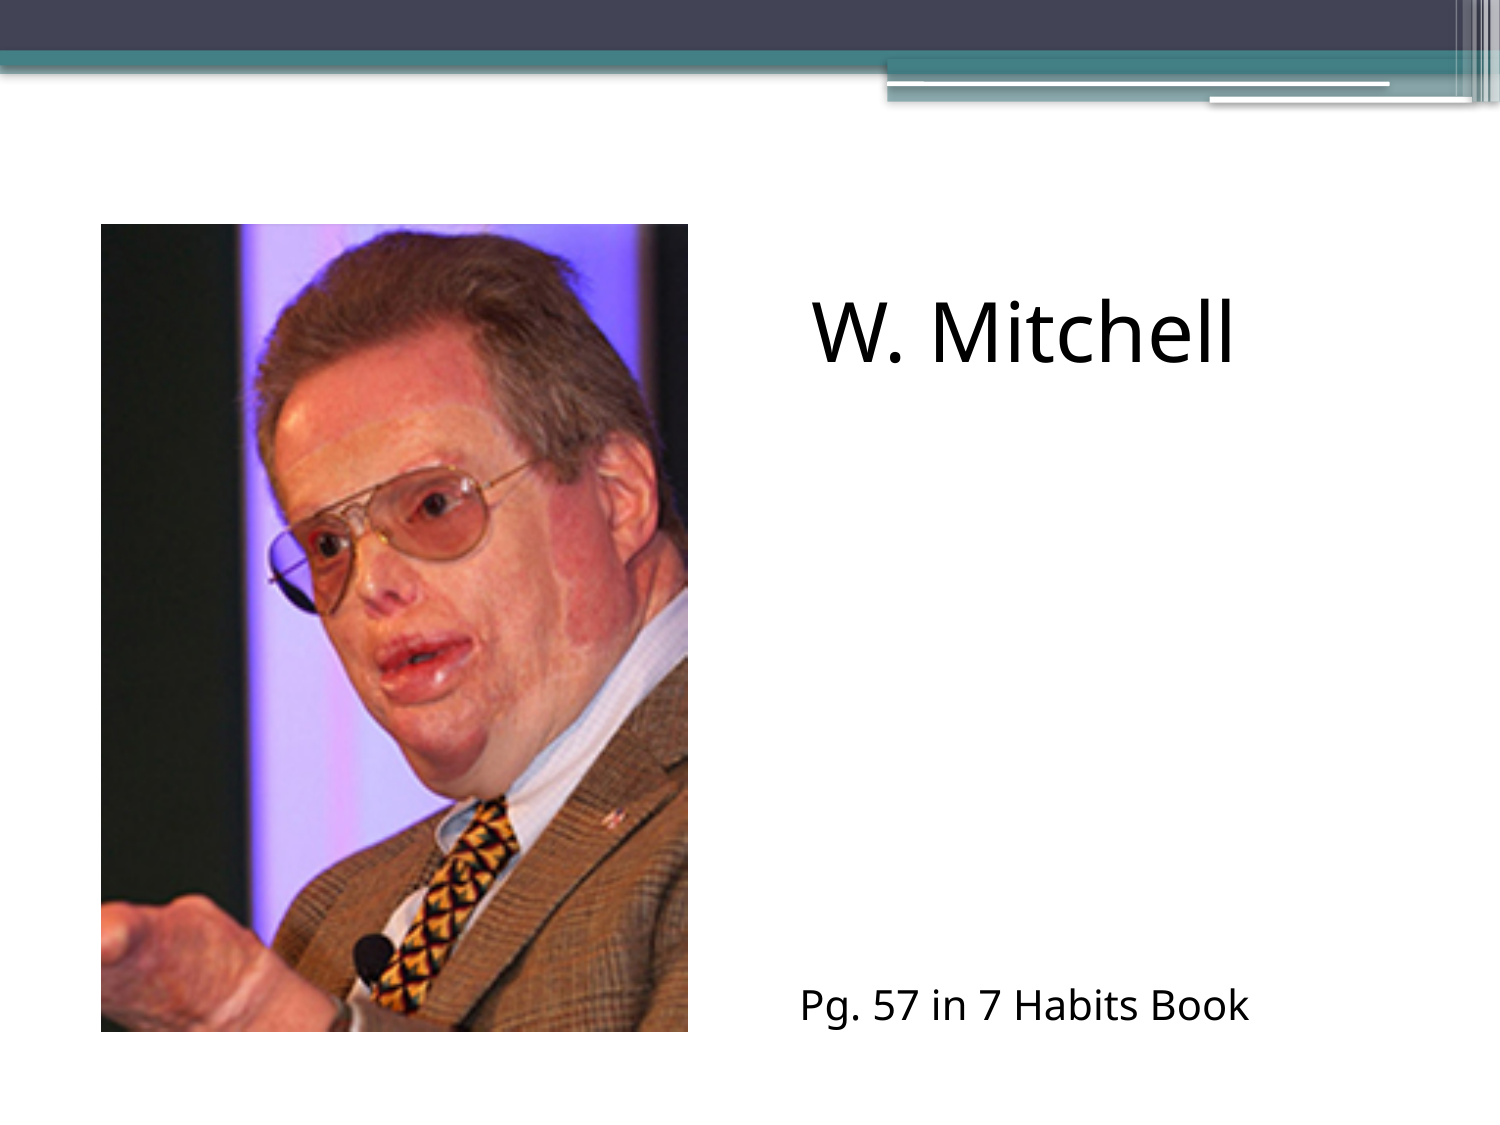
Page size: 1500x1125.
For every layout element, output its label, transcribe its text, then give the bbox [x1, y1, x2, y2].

text_box W. Mitchell Pg. 57 in 7 Habits Book [784, 271, 1265, 1036]
picture [100, 224, 688, 1032]
